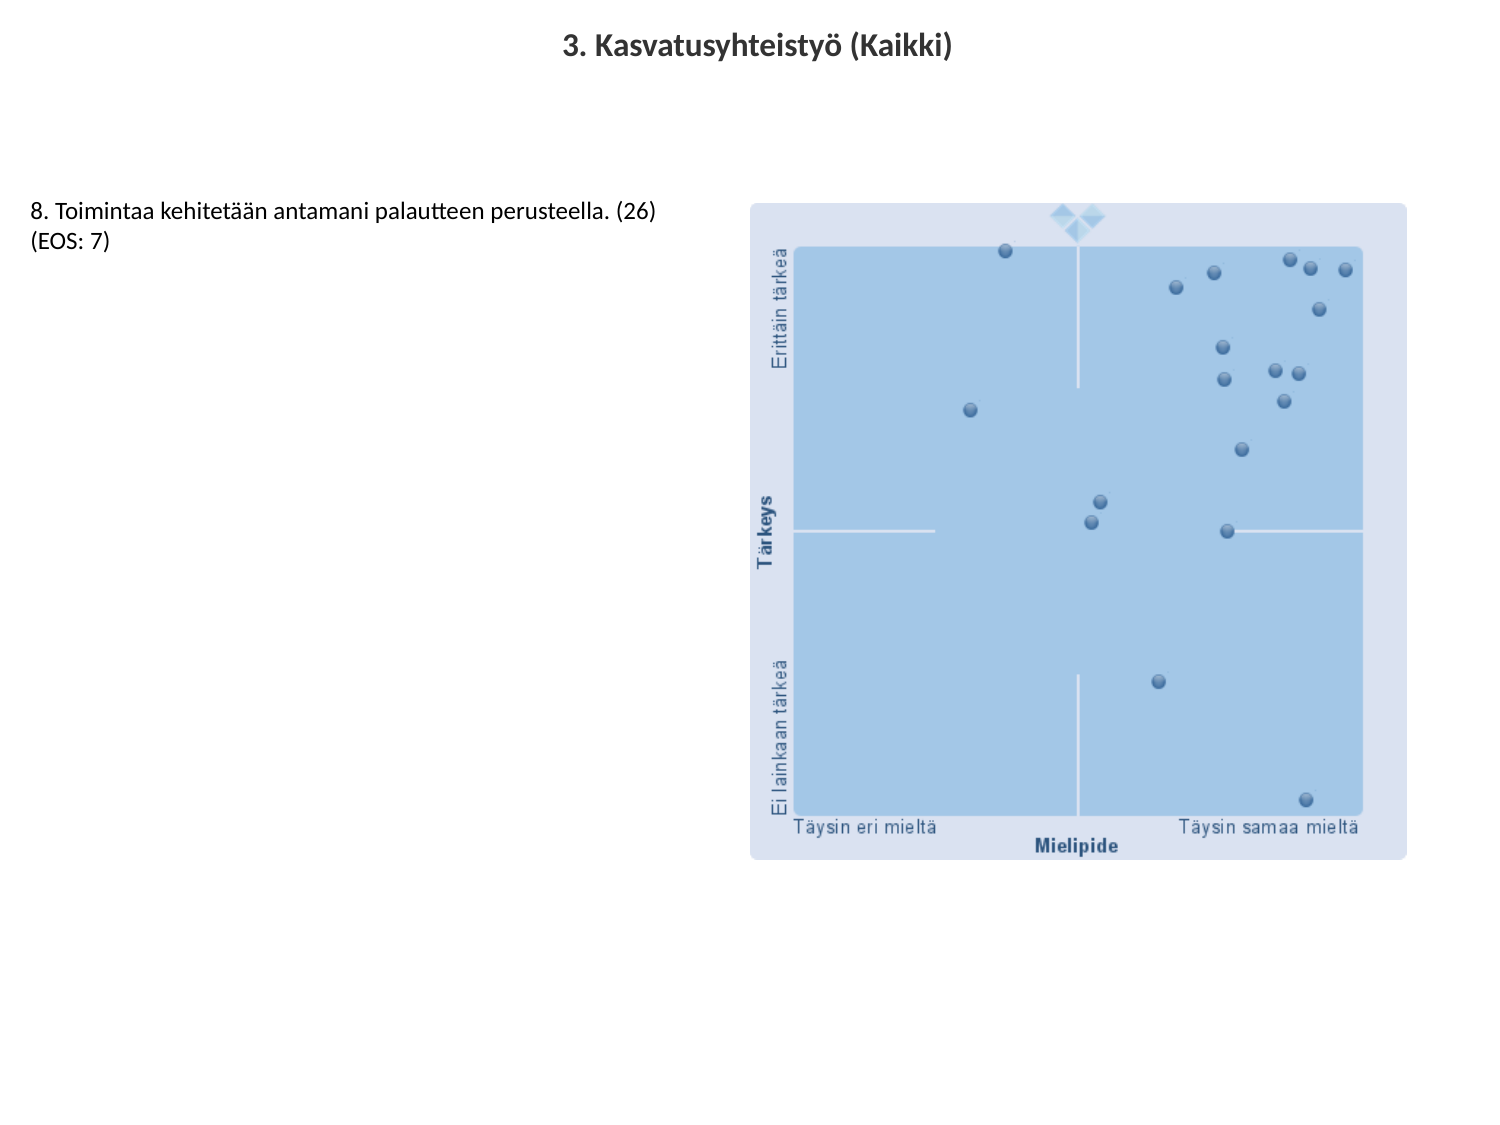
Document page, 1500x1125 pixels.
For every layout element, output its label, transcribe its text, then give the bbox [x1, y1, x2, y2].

text_box 8. Toimintaa kehitetään antamani palautteen perusteella. (26) (EOS: 7) [15, 187, 719, 293]
picture [749, 202, 1407, 860]
text_box 3. Kasvatusyhteistyö (Kaikki) [15, 15, 1500, 71]
